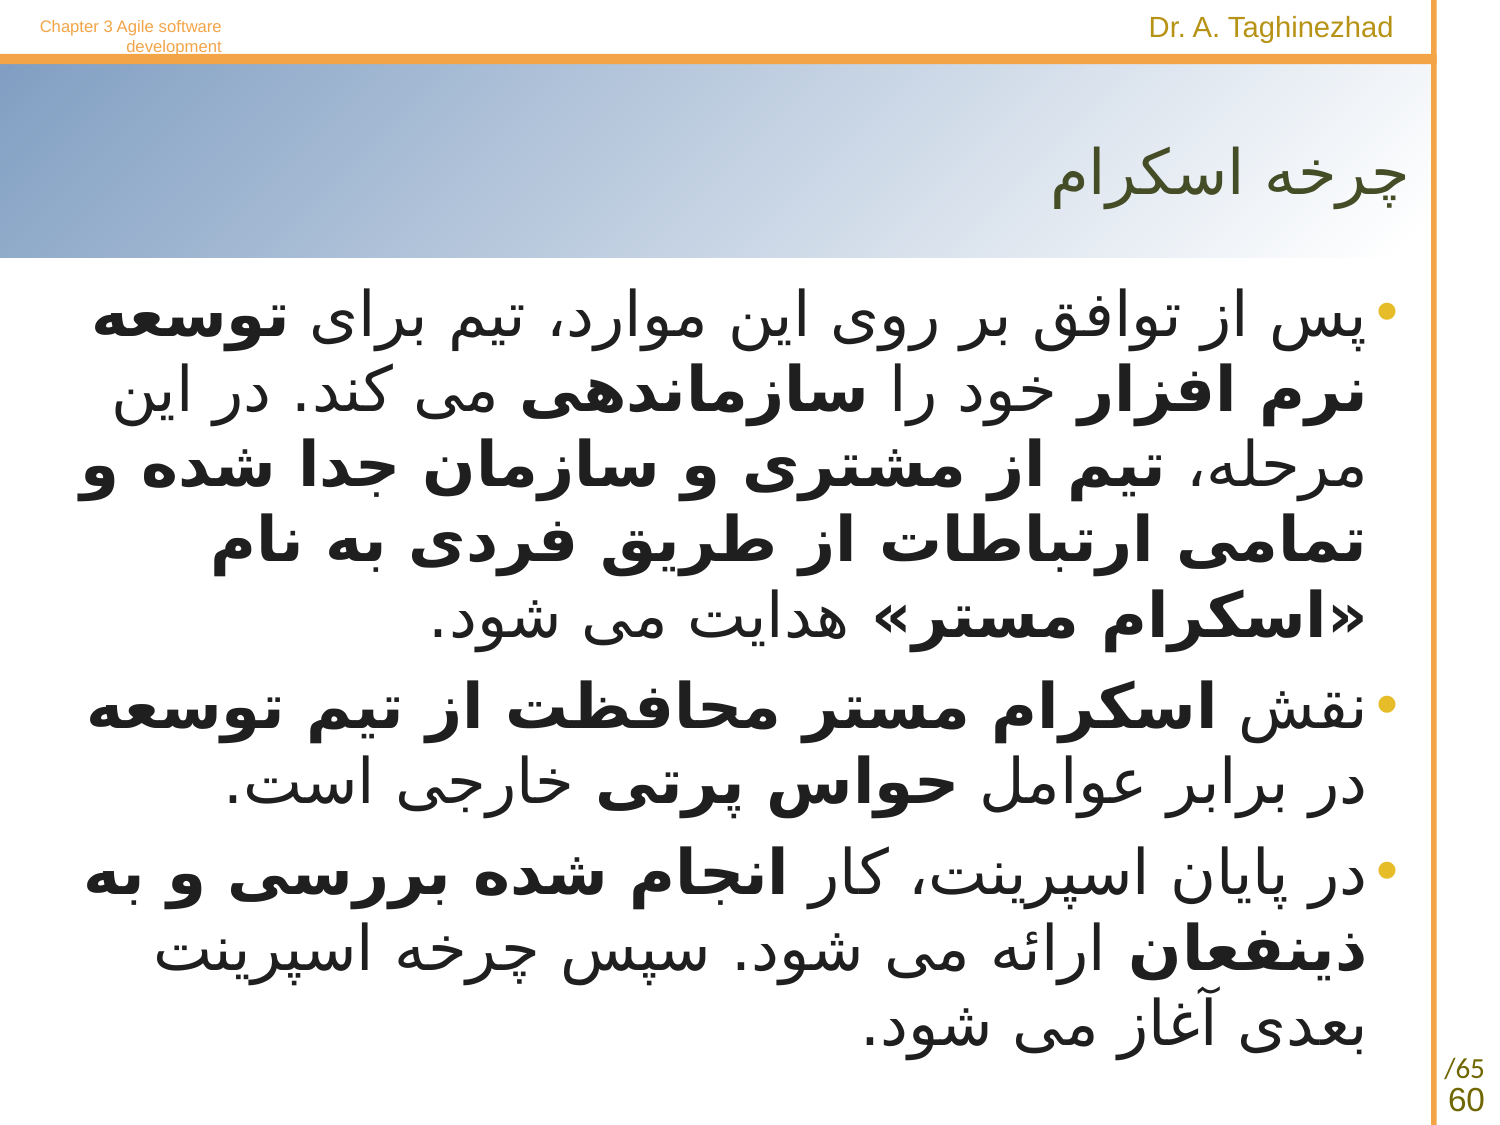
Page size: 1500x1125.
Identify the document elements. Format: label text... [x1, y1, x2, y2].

slide_number 60 [1413, 1023, 1500, 1125]
title چرخه اسکرام [0, 105, 1425, 234]
footer Chapter 3 Agile software development [0, 8, 237, 84]
list پس از توافق بر روی این موارد، تیم برای توسعه نرم افزار خود را سازماندهی می کند. در این مرحله، تیم از مشتری و سازمان جدا شده و تمامی ارتباطات از طریق فردی به نام «اسکرام مستر» هدایت می شود. نقش اسکرام مستر محافظت از تیم توسعه در برابر عوامل حواس پرتی خارجی است. در پایان اسپرینت، کار انجام شده بررسی و به ذینفعان ارائه می شود. سپس چرخه اسپرینت بعدی آغاز می شود. [0, 265, 1425, 1079]
